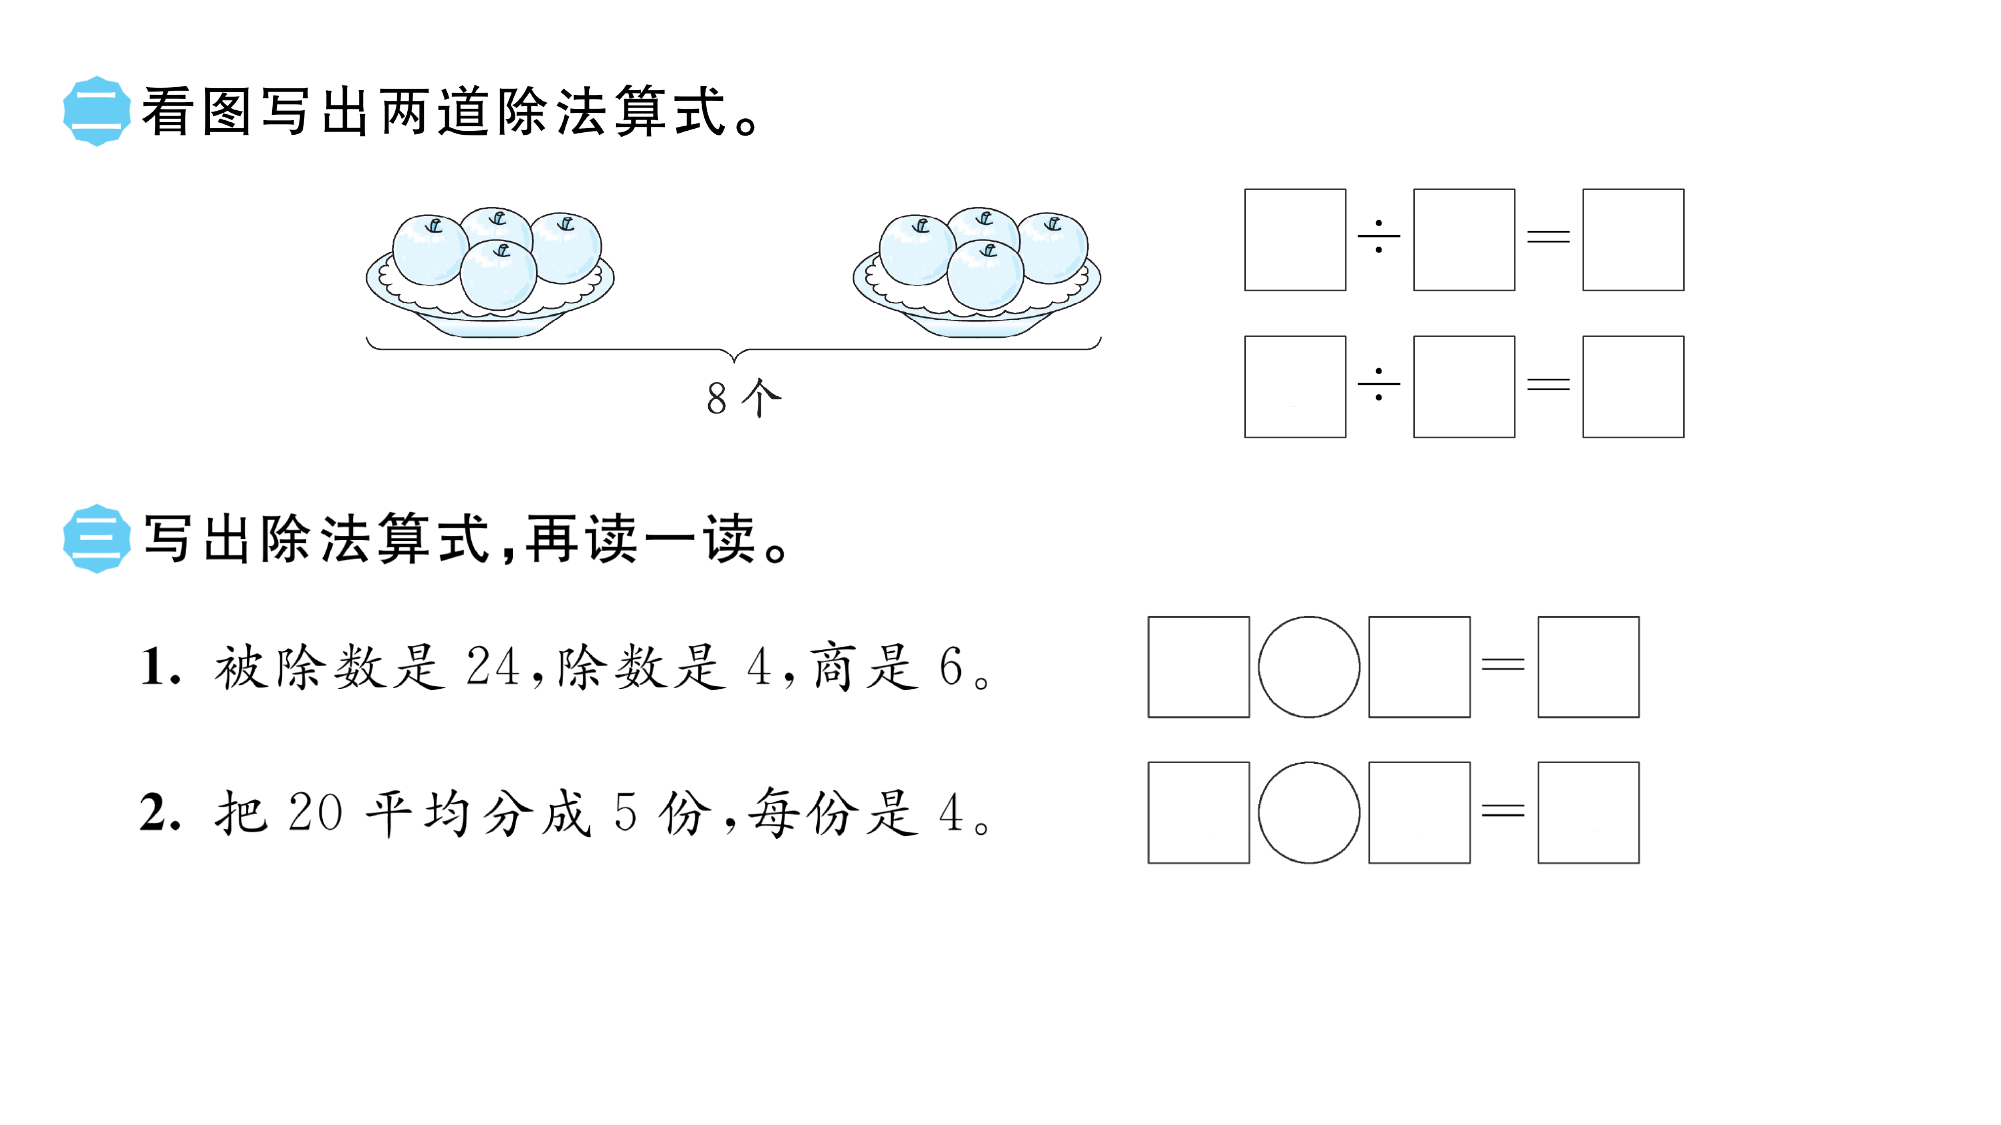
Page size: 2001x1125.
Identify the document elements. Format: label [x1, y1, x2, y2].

picture [58, 58, 1949, 443]
picture [58, 466, 1949, 874]
